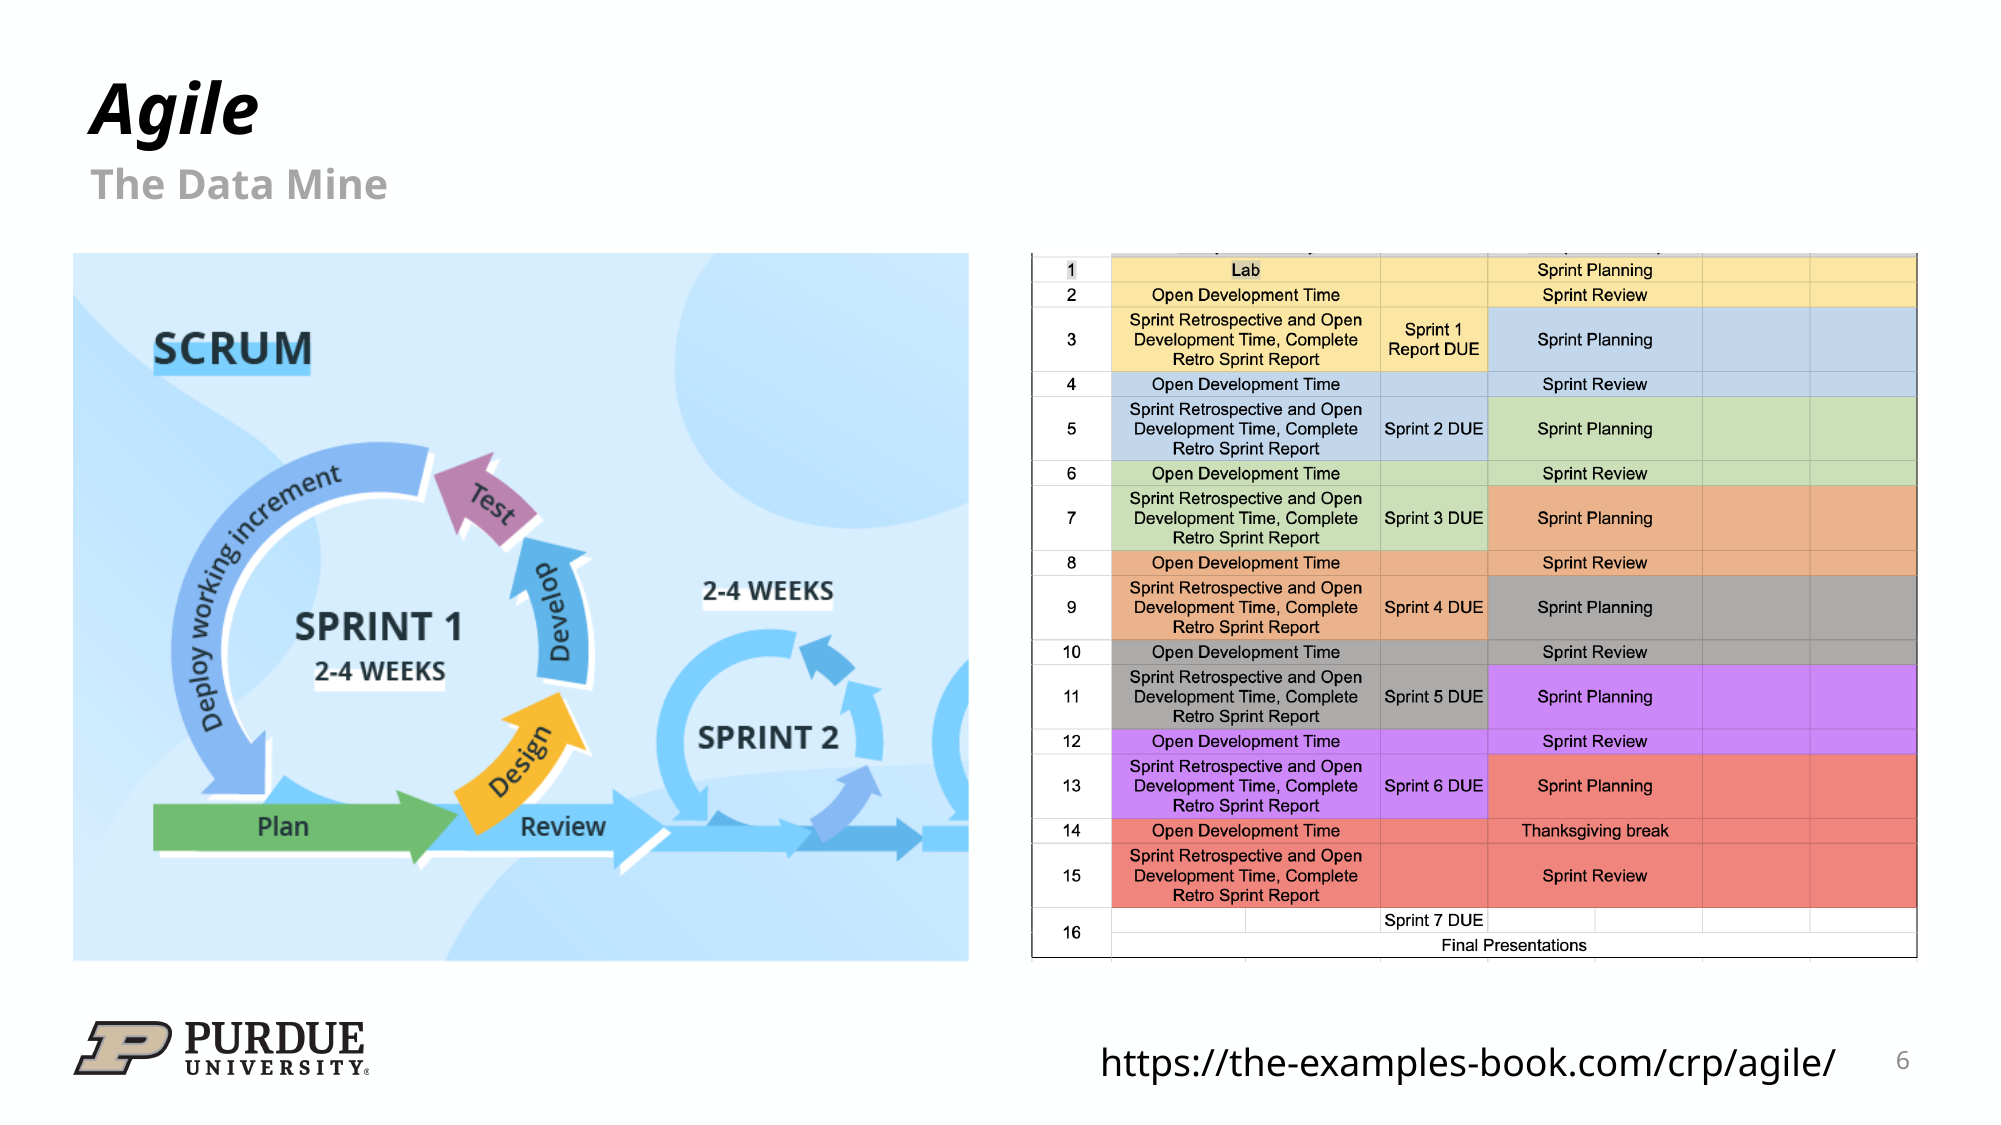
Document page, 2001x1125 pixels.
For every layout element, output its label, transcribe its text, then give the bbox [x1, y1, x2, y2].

title Agile [76, 63, 1925, 156]
picture [73, 253, 969, 962]
picture [1031, 253, 1927, 962]
list The Data Mine [75, 156, 1925, 217]
text_box https://the-examples-book.com/crp/agile/ [1085, 1031, 1925, 1092]
